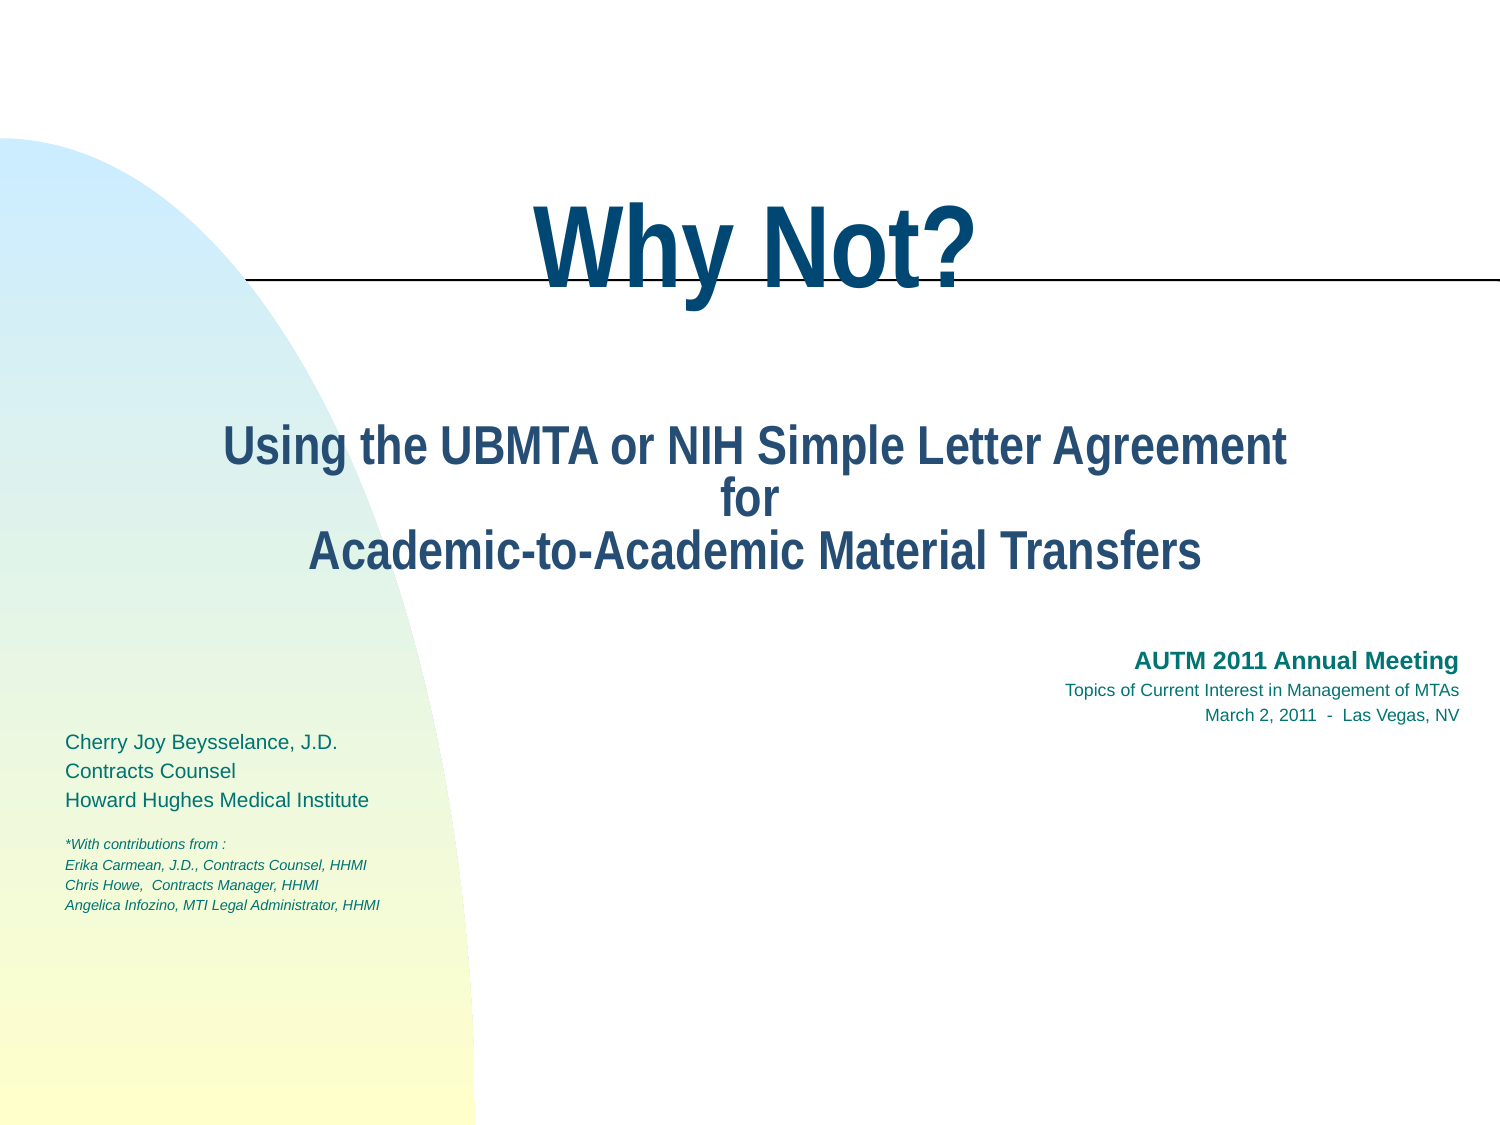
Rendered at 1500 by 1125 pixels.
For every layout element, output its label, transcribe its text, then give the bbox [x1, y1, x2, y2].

title Why Not? Using the UBMTA or NIH Simple Letter Agreement for Academic-to-Academic Material Transfers [99, 187, 1413, 588]
subtitle AUTM 2011 Annual Meeting Topics of Current Interest in Management of MTAs March 2, 2011 - Las Vegas, NV Cherry Joy Beysselance, J.D. Contracts Counsel Howard Hughes Medical Institute *With contributions from : Erika Carmean, J.D., Contracts Counsel, HHMI Chris Howe, Contracts Manager, HHMI Angelica Infozino, MTI Legal Administrator, HHMI [49, 637, 1476, 926]
